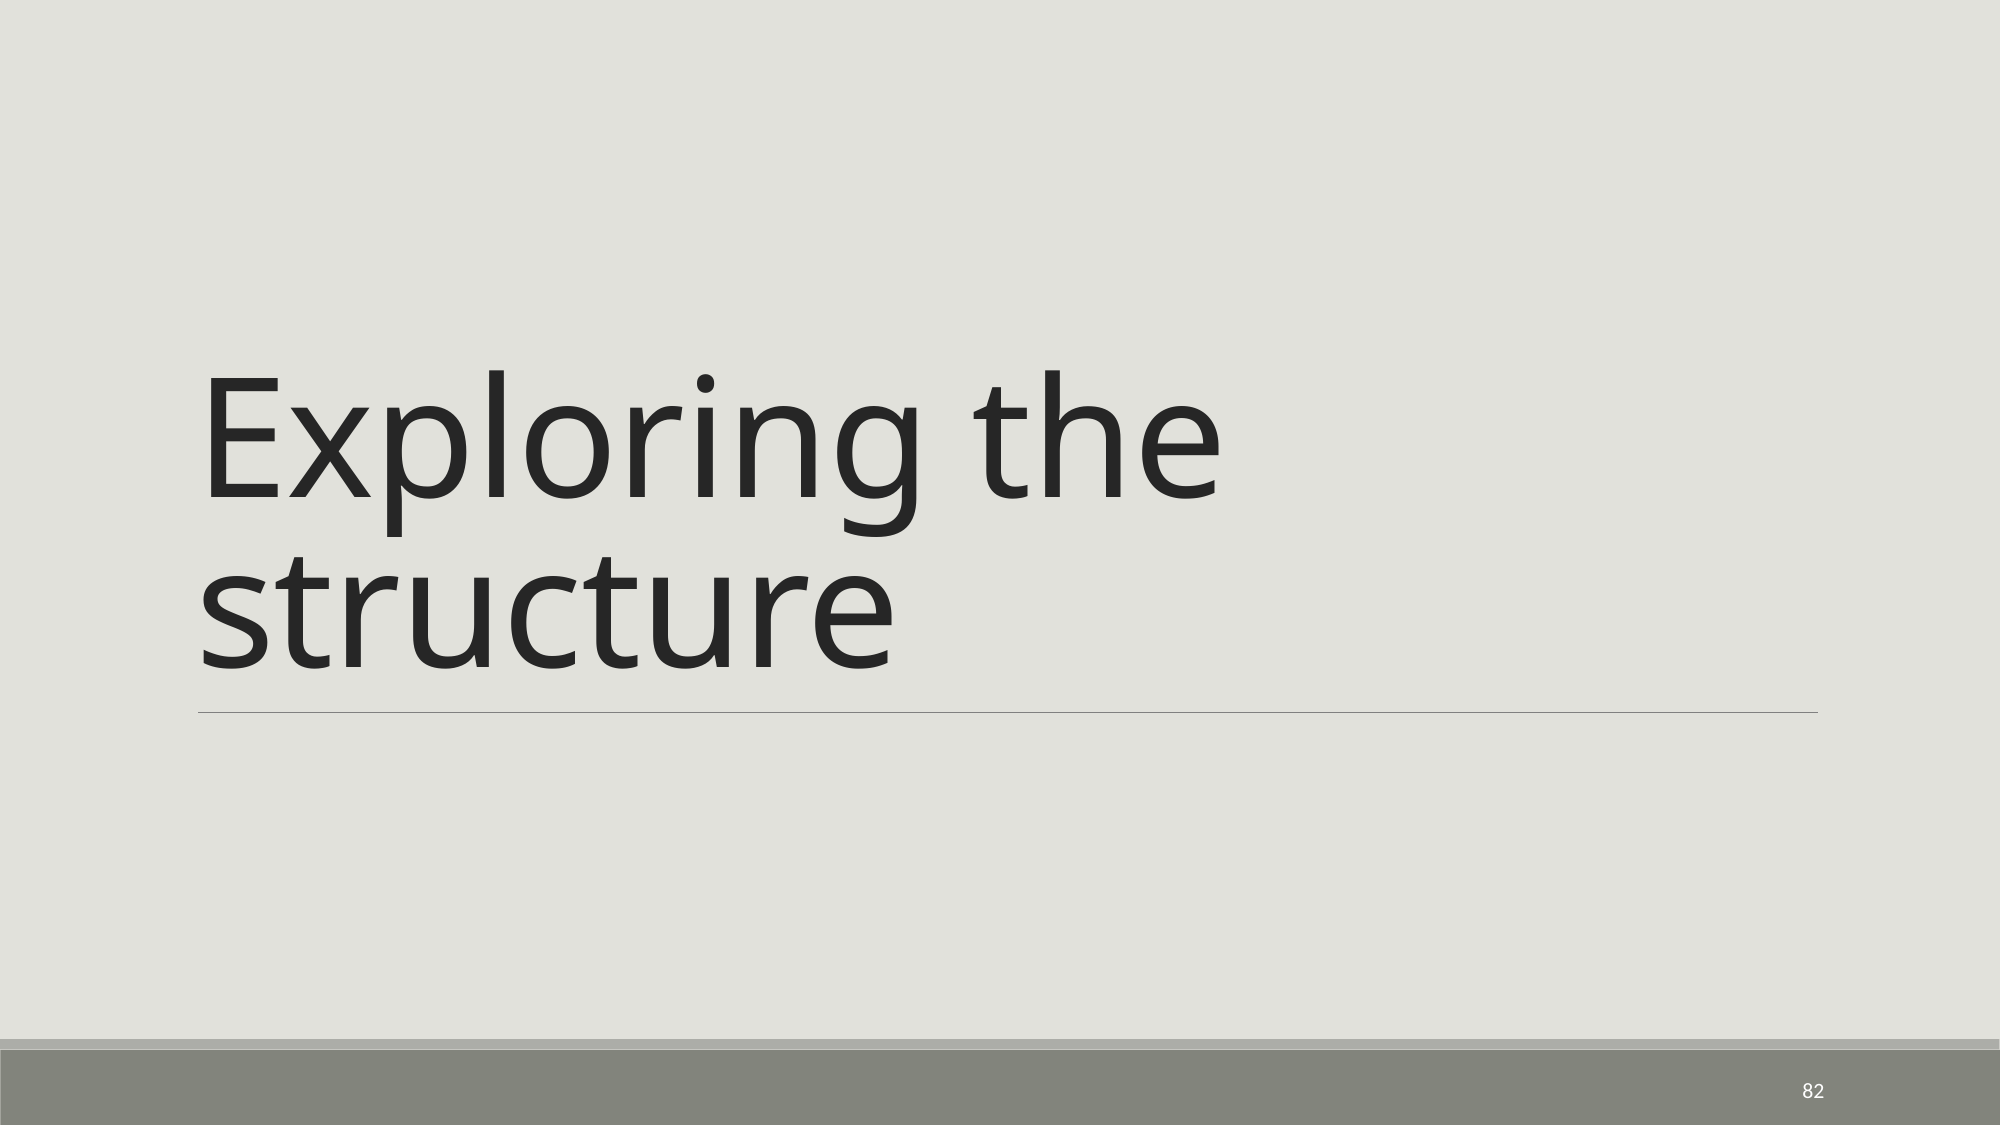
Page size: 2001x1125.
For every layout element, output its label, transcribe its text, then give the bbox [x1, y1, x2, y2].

slide_number 82 [1624, 1059, 1840, 1120]
title Exploring the structure [180, 124, 1830, 710]
